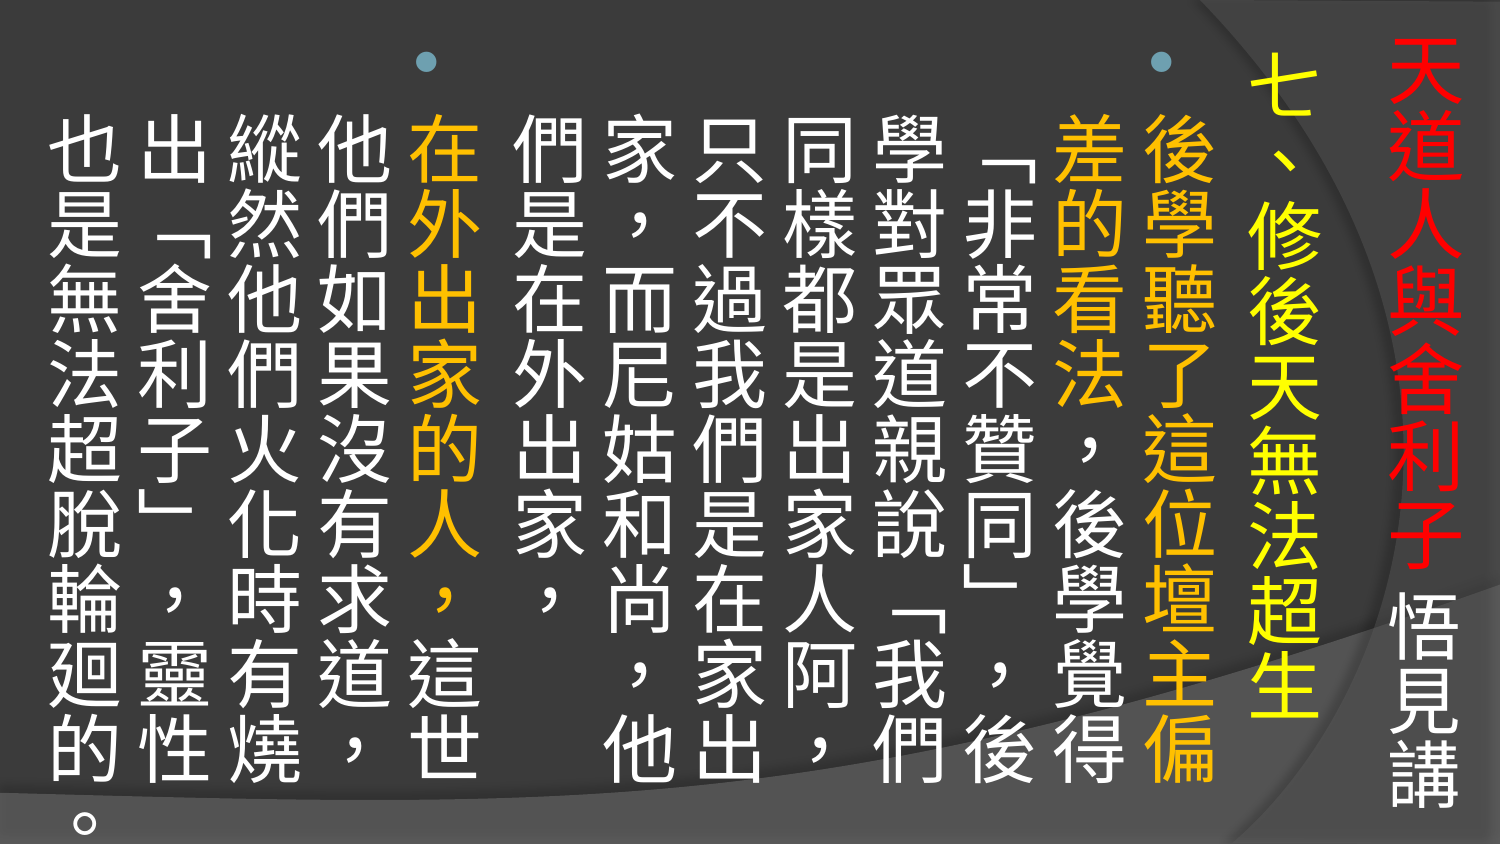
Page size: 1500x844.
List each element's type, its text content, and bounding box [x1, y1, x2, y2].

title 天道人與舍利子 悟見講 [1364, 21, 1483, 820]
list 七、修後天無法超生 後學聽了這位壇主偏差的看法，後學覺得「非常不贊同」，後學對眾道親說「我們同樣都是出家人阿，只不過我們是在家出家，而尼姑和尚，他們是在外出家， 在外出家的人，這世他們如果沒有求道，縱然他們火化時有燒出「舍利子」，靈性也是無法超脫輪廻的。 [29, 27, 1365, 820]
